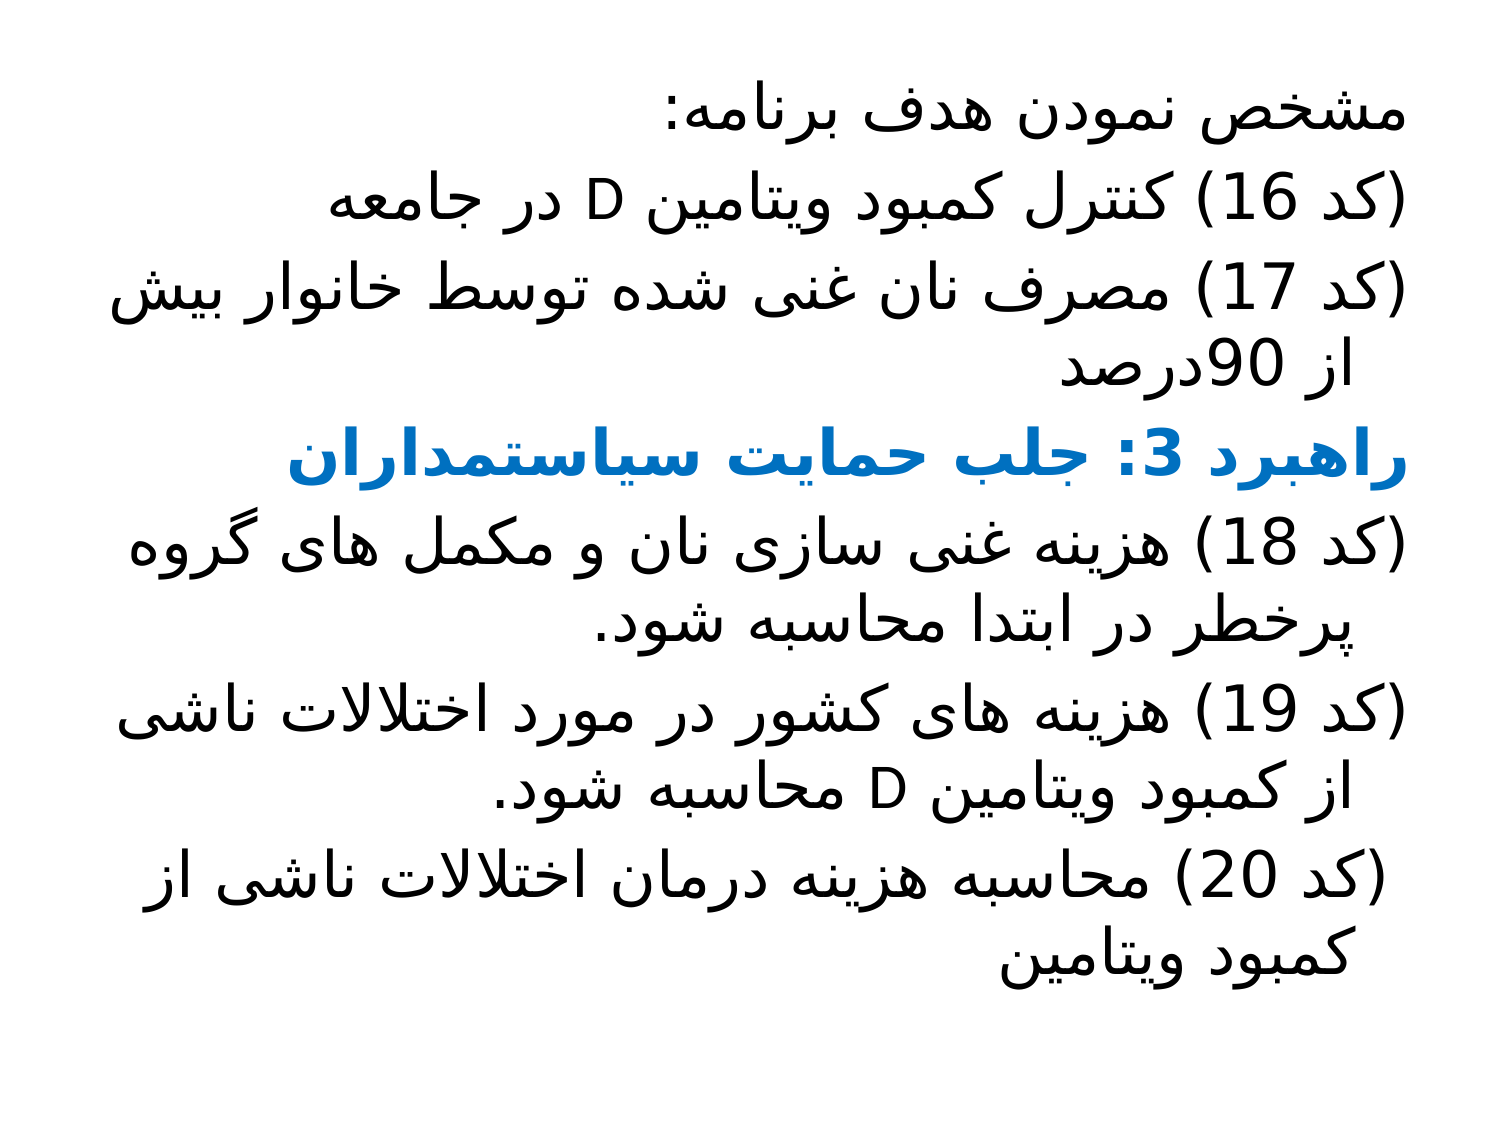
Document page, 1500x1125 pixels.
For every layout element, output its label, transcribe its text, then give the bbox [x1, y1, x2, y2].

list مشخص نمودن هدف برنامه: (کد 16) کنترل کمبود ویتامین D در جامعه (کد 17) مصرف نان غنی شده توسط خانوار بیش از 90درصد راهبرد 3: جلب حمایت سیاستمداران (کد 18) هزینه غنی سازی نان و مکمل های گروه پرخطر در ابتدا محاسبه شود. (کد 19) هزینه های کشور در مورد اختلالات ناشی از کمبود ویتامین D محاسبه شود. (کد 20) محاسبه هزینه درمان اختلالات ناشی از کمبود ویتامین [75, 58, 1425, 1005]
